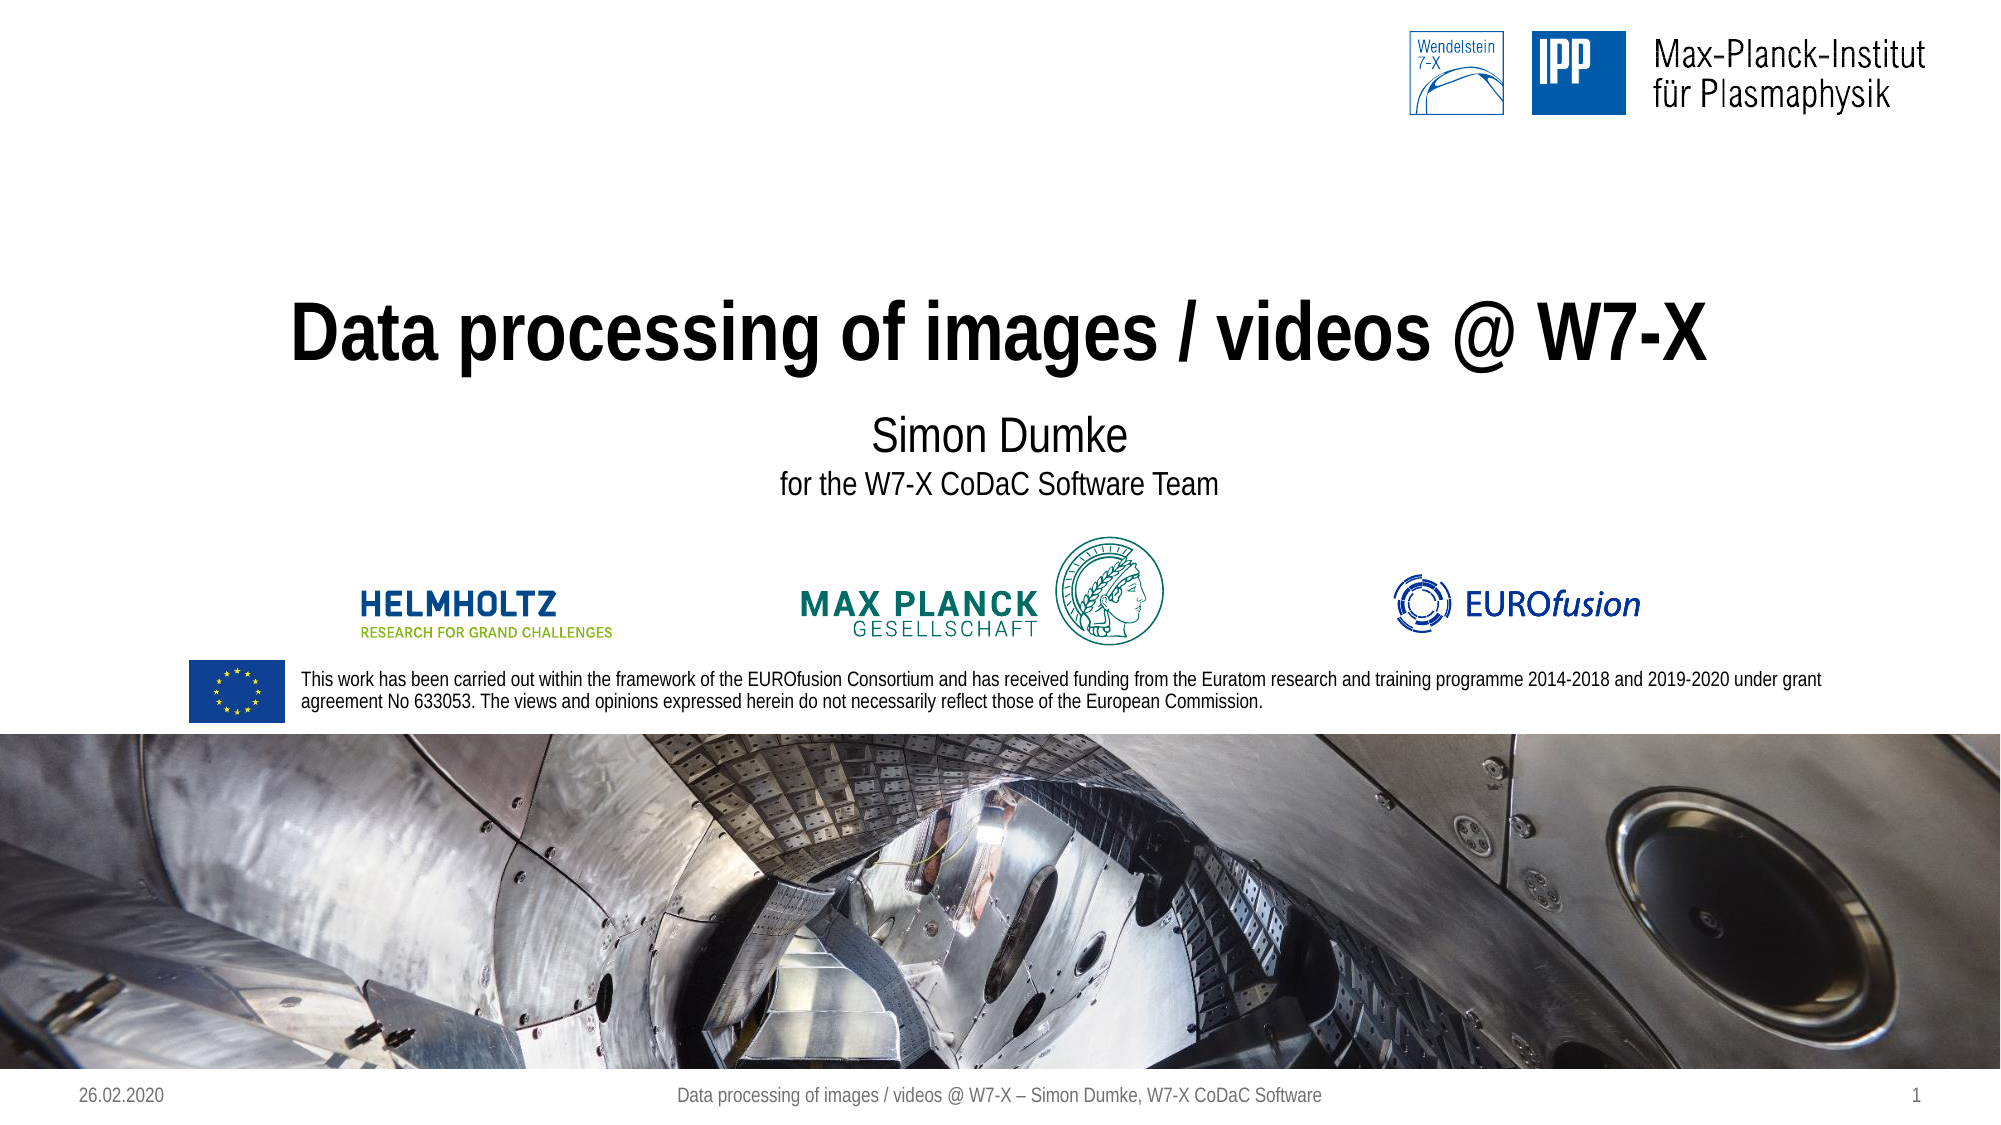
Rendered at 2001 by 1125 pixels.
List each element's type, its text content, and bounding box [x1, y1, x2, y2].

slide_number 1 [1744, 1064, 1922, 1125]
picture [0, 734, 2001, 1069]
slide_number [78, 1064, 256, 1125]
subtitle Simon Dumke for the W7-X CoDaC Software Team [249, 395, 1750, 518]
title Data processing of images / videos @ W7-X [249, 169, 1750, 386]
footer Data processing of images / videos @ W7-X – Simon Dumke, W7-X CoDaC Software [297, 1064, 1703, 1125]
picture [189, 660, 285, 723]
